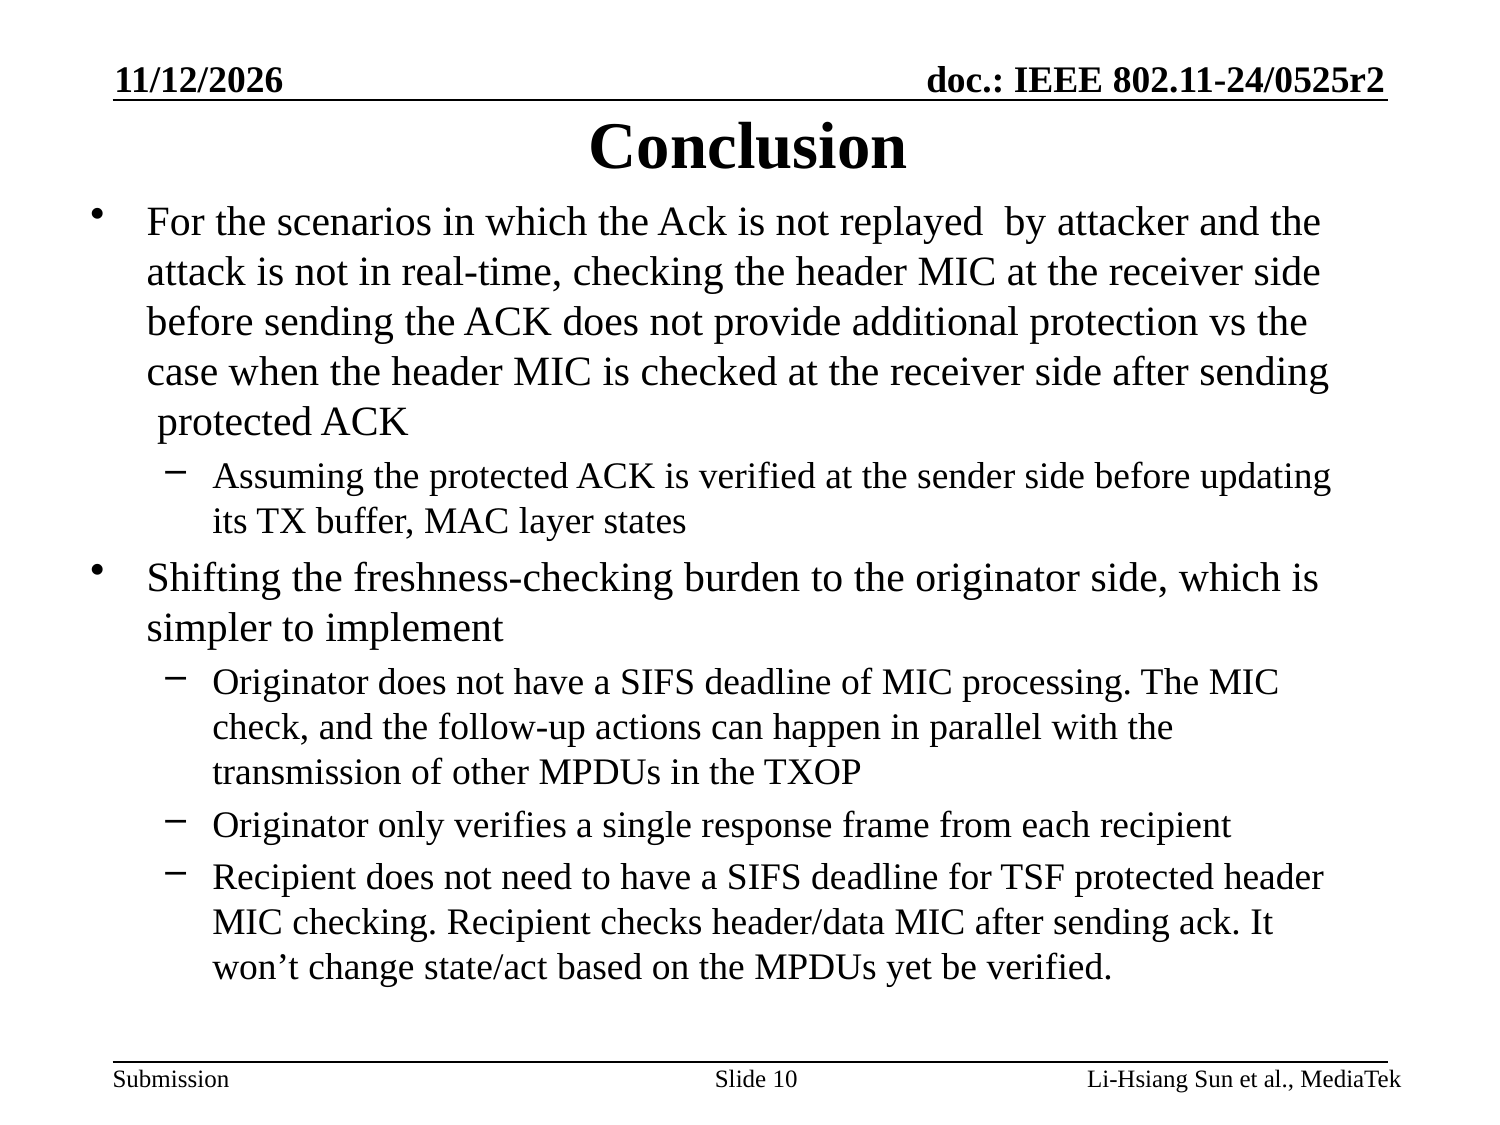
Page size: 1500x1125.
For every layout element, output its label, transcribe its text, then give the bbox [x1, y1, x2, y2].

footer Li-Hsiang Sun et al., MediaTek [1076, 1061, 1402, 1093]
list For the scenarios in which the Ack is not replayed by attacker and the attack is not in real-time, checking the header MIC at the receiver side before sending the ACK does not provide additional protection vs the case when the header MIC is checked at the receiver side after sending protected ACK Assuming the protected ACK is verified at the sender side before updating its TX buffer, MAC layer states Shifting the freshness-checking burden to the originator side, which is simpler to implement Originator does not have a SIFS deadline of MIC processing. The MIC check, and the follow-up actions can happen in parallel with the transmission of other MPDUs in the TXOP Originator only verifies a single response frame from each recipient Recipient does not need to have a SIFS deadline for TSF protected header MIC checking. Recipient checks header/data MIC after sending ack. It won’t change state/act based on the MPDUs yet be verified. [74, 186, 1351, 925]
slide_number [114, 54, 309, 101]
slide_number Slide 10 [712, 1061, 800, 1093]
title Conclusion [110, 54, 1386, 230]
